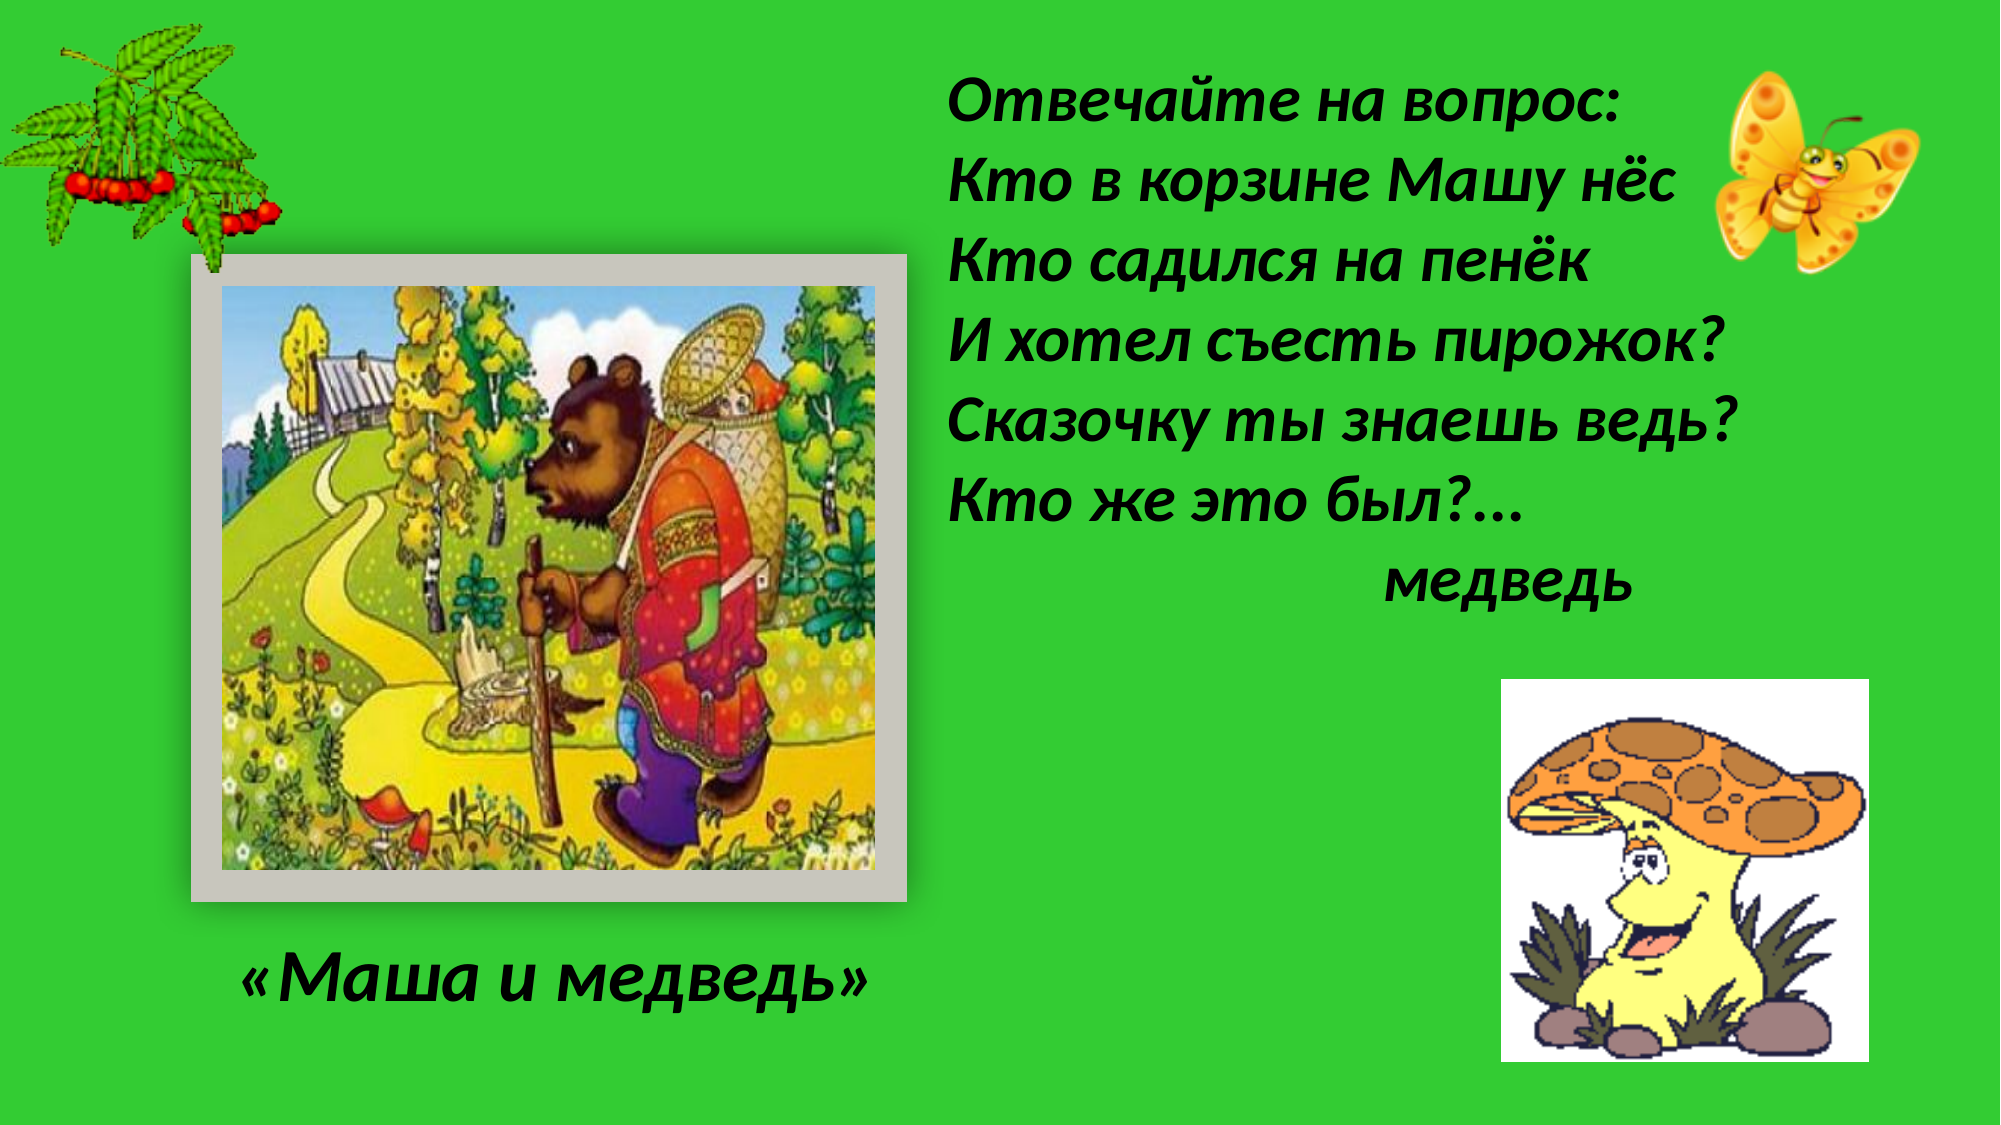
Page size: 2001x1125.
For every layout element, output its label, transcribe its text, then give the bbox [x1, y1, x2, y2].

picture [222, 285, 876, 871]
text_box «Маша и медведь» [222, 919, 945, 1024]
picture [1650, 45, 1963, 359]
text_box Отвечайте на вопрос: Кто в корзине Машу нёс Кто садился на пенёк И хотел съесть пирожок? Сказочку ты знаешь ведь? Кто же это был?... медведь [932, 47, 1769, 622]
picture [0, 17, 288, 273]
picture [1501, 679, 1869, 1062]
